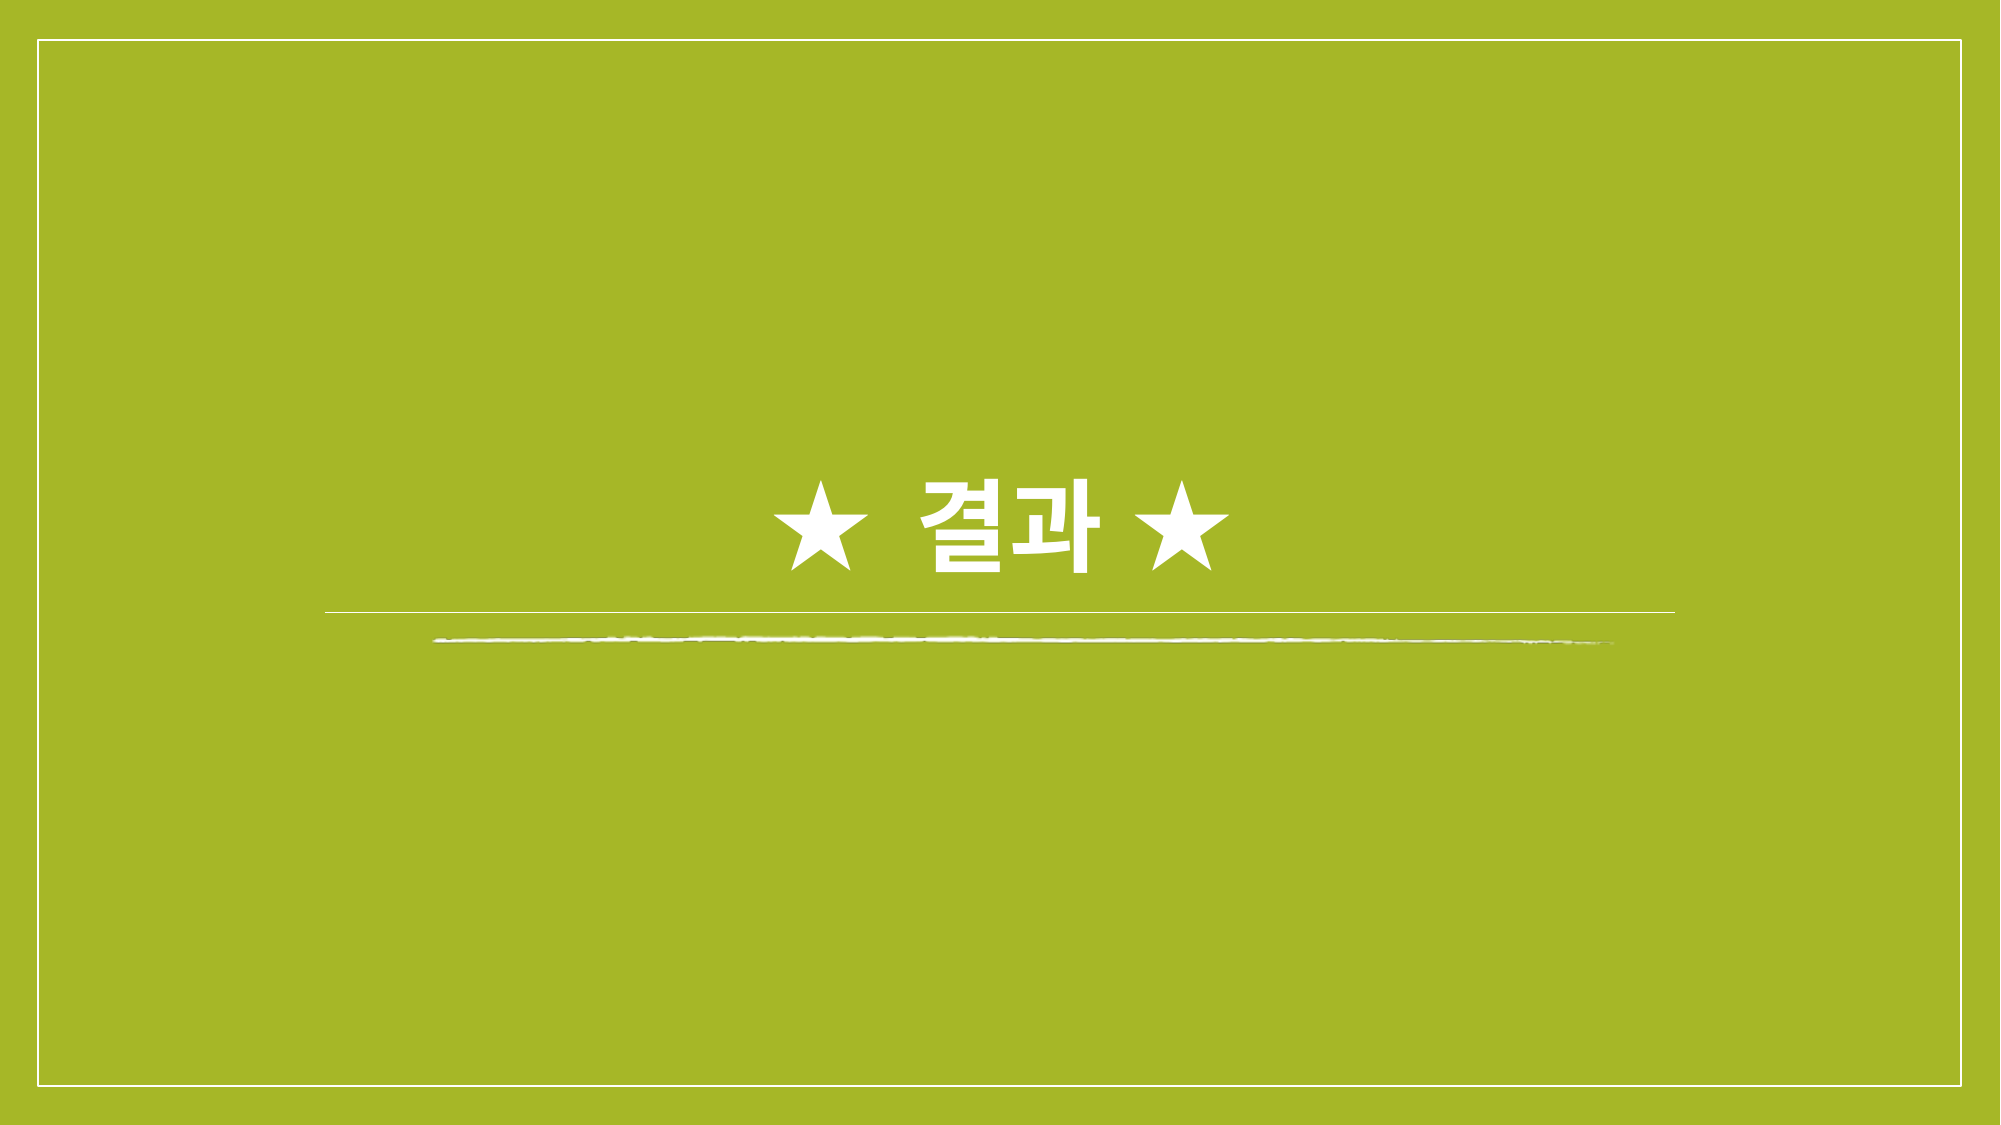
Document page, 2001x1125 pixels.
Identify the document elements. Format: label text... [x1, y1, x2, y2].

picture [417, 622, 1631, 664]
title ★ 결과 ★ [165, 474, 1867, 633]
